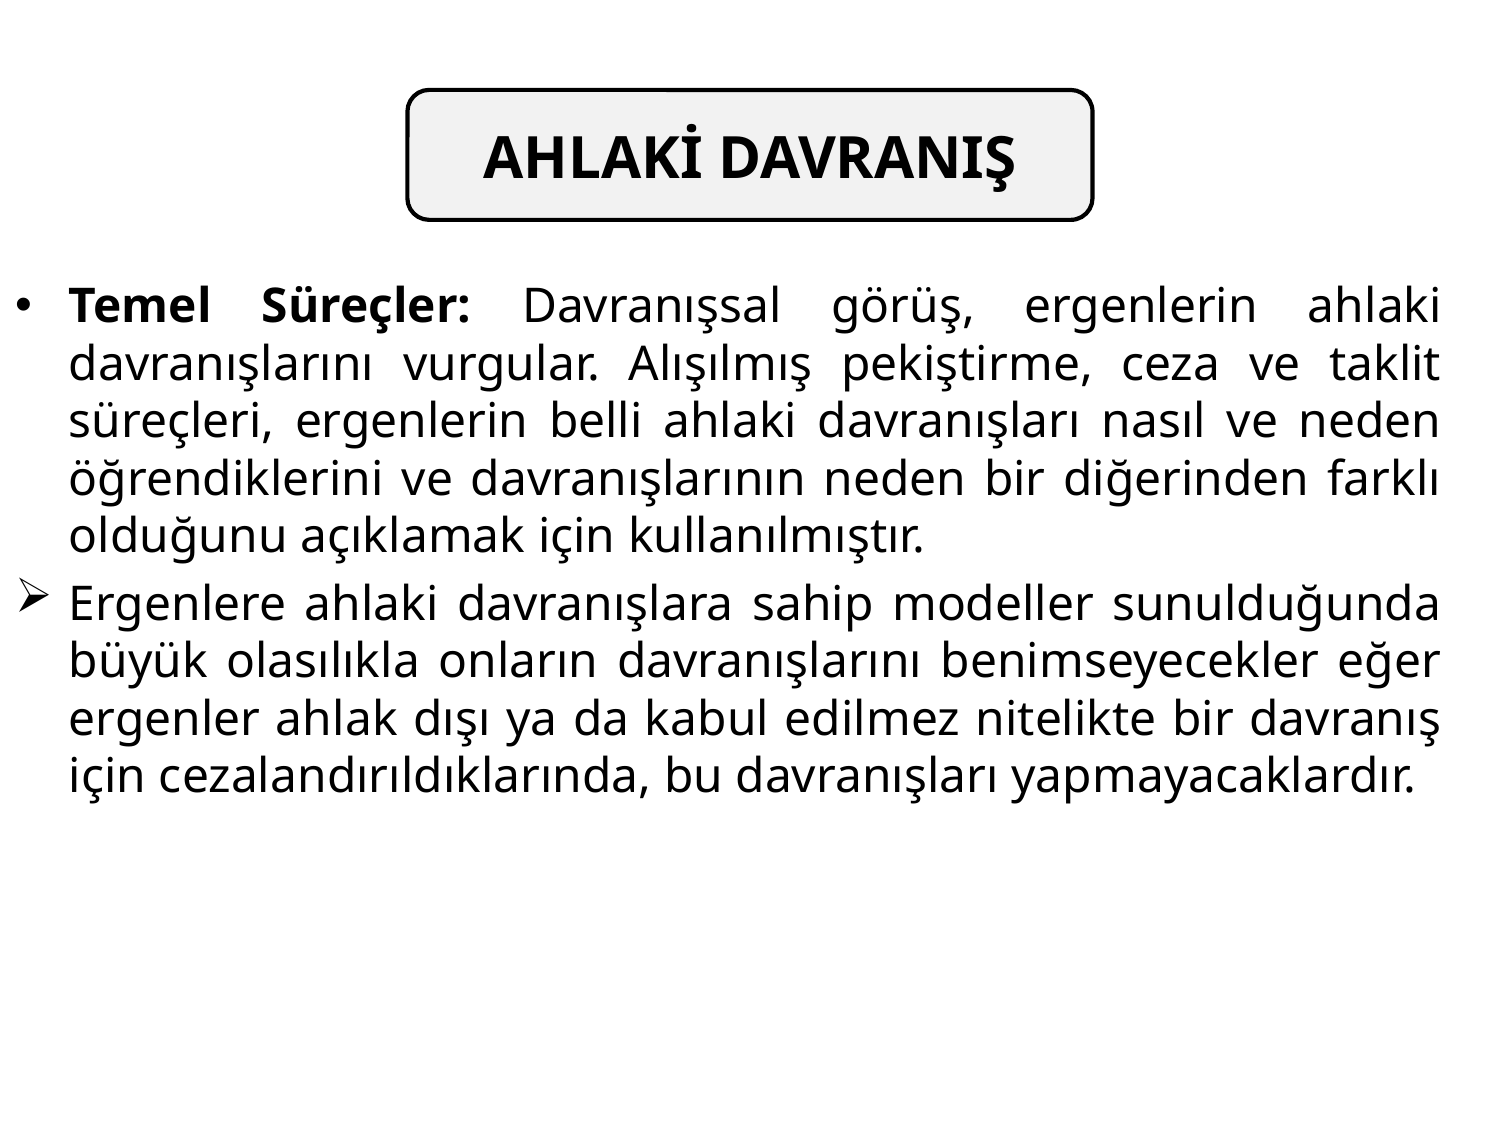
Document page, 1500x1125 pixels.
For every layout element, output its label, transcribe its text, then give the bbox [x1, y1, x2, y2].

list Temel Süreçler: Davranışsal görüş, ergenlerin ahlaki davranışlarını vurgular. Alışılmış pekiştirme, ceza ve taklit süreçleri, ergenlerin belli ahlaki davranışları nasıl ve neden öğrendiklerini ve davranışlarının neden bir diğerinden farklı olduğunu açıklamak için kullanılmıştır. Ergenlere ahlaki davranışlara sahip modeller sunulduğunda büyük olasılıkla onların davranışlarını benimseyecekler eğer ergenler ahlak dışı ya da kabul edilmez nitelikte bir davranış için cezalandırıldıklarında, bu davranışları yapmayacaklardır. [0, 267, 1459, 851]
text_box AHLAKİ DAVRANIŞ [405, 87, 1095, 222]
